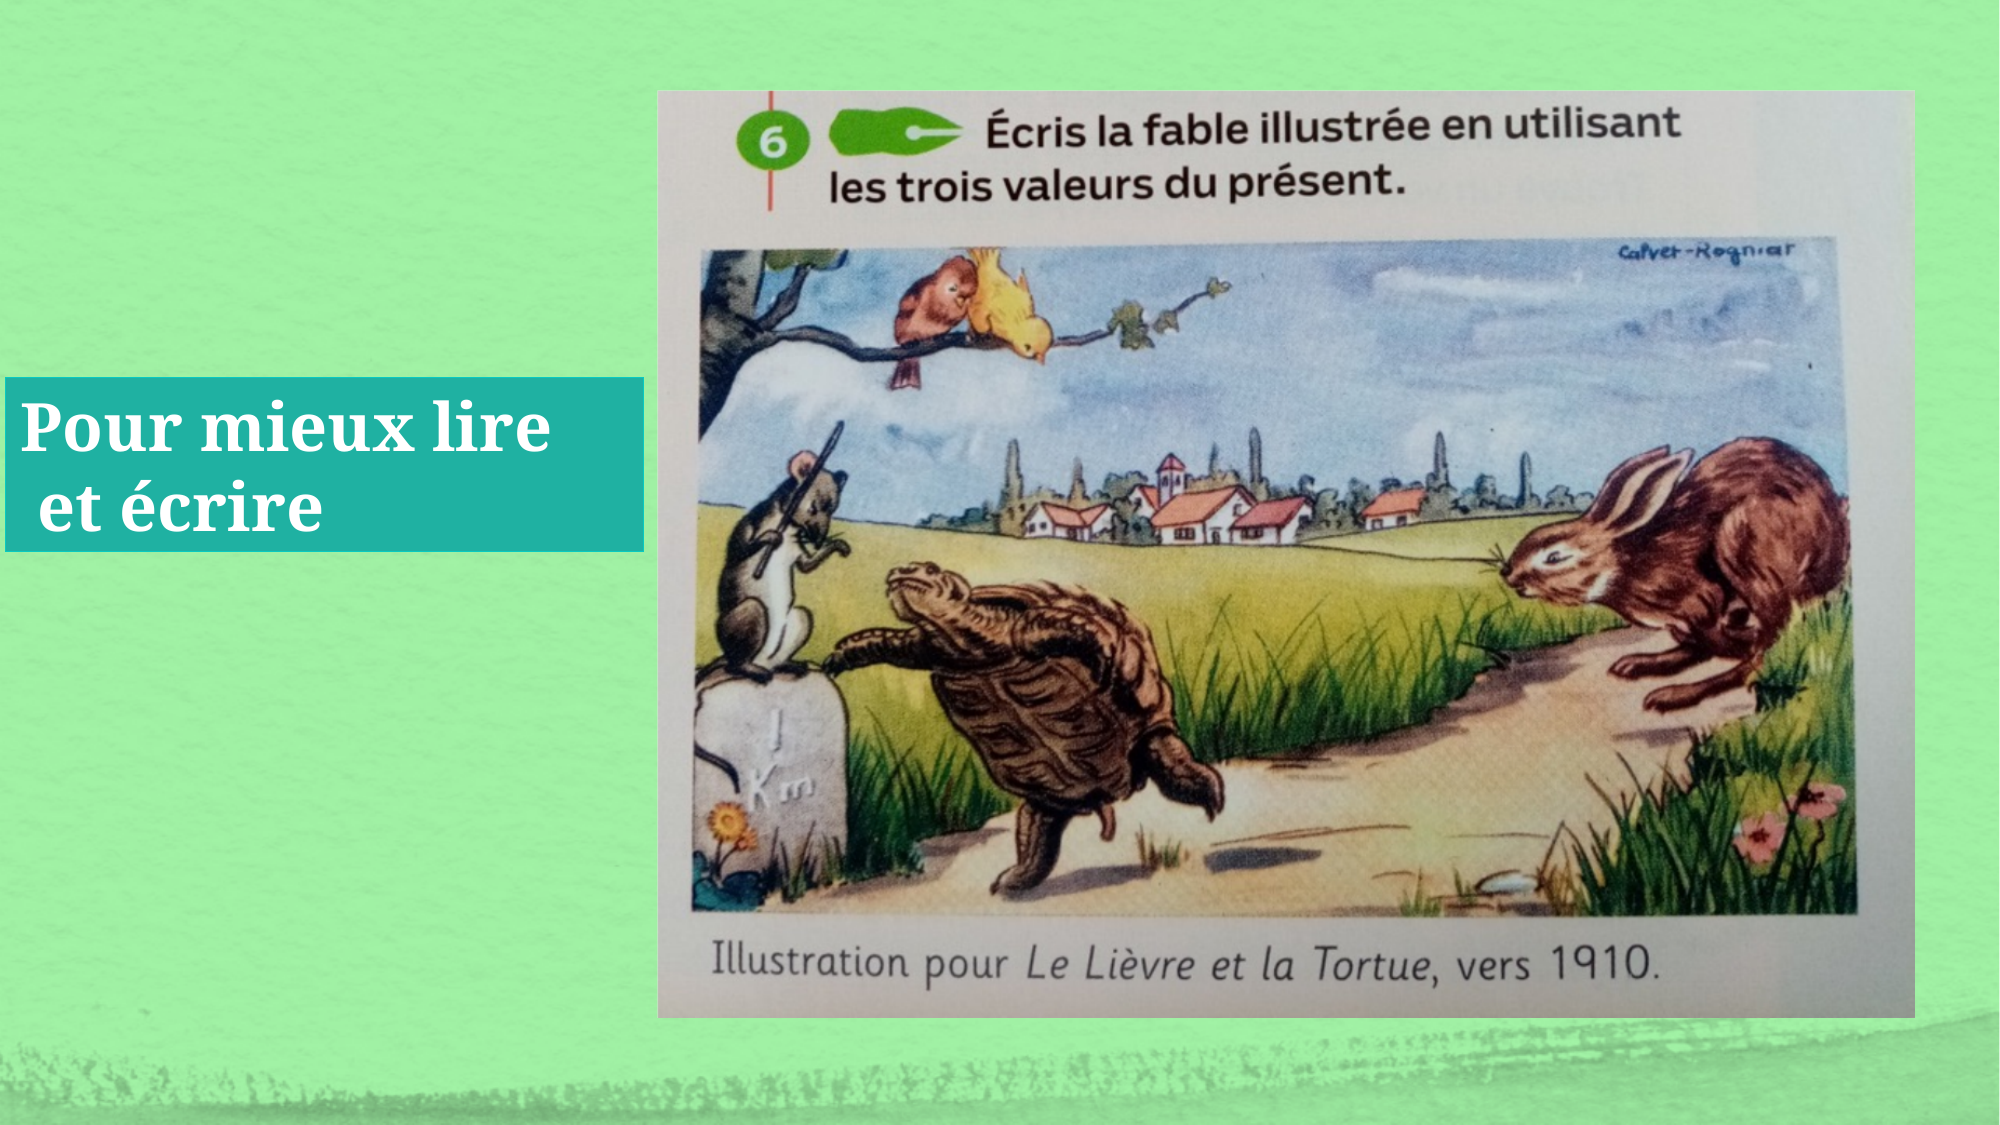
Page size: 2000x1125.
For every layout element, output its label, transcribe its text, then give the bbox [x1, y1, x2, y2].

picture [659, 0, 1915, 1125]
text_box Pour mieux lire et écrire [5, 377, 644, 552]
